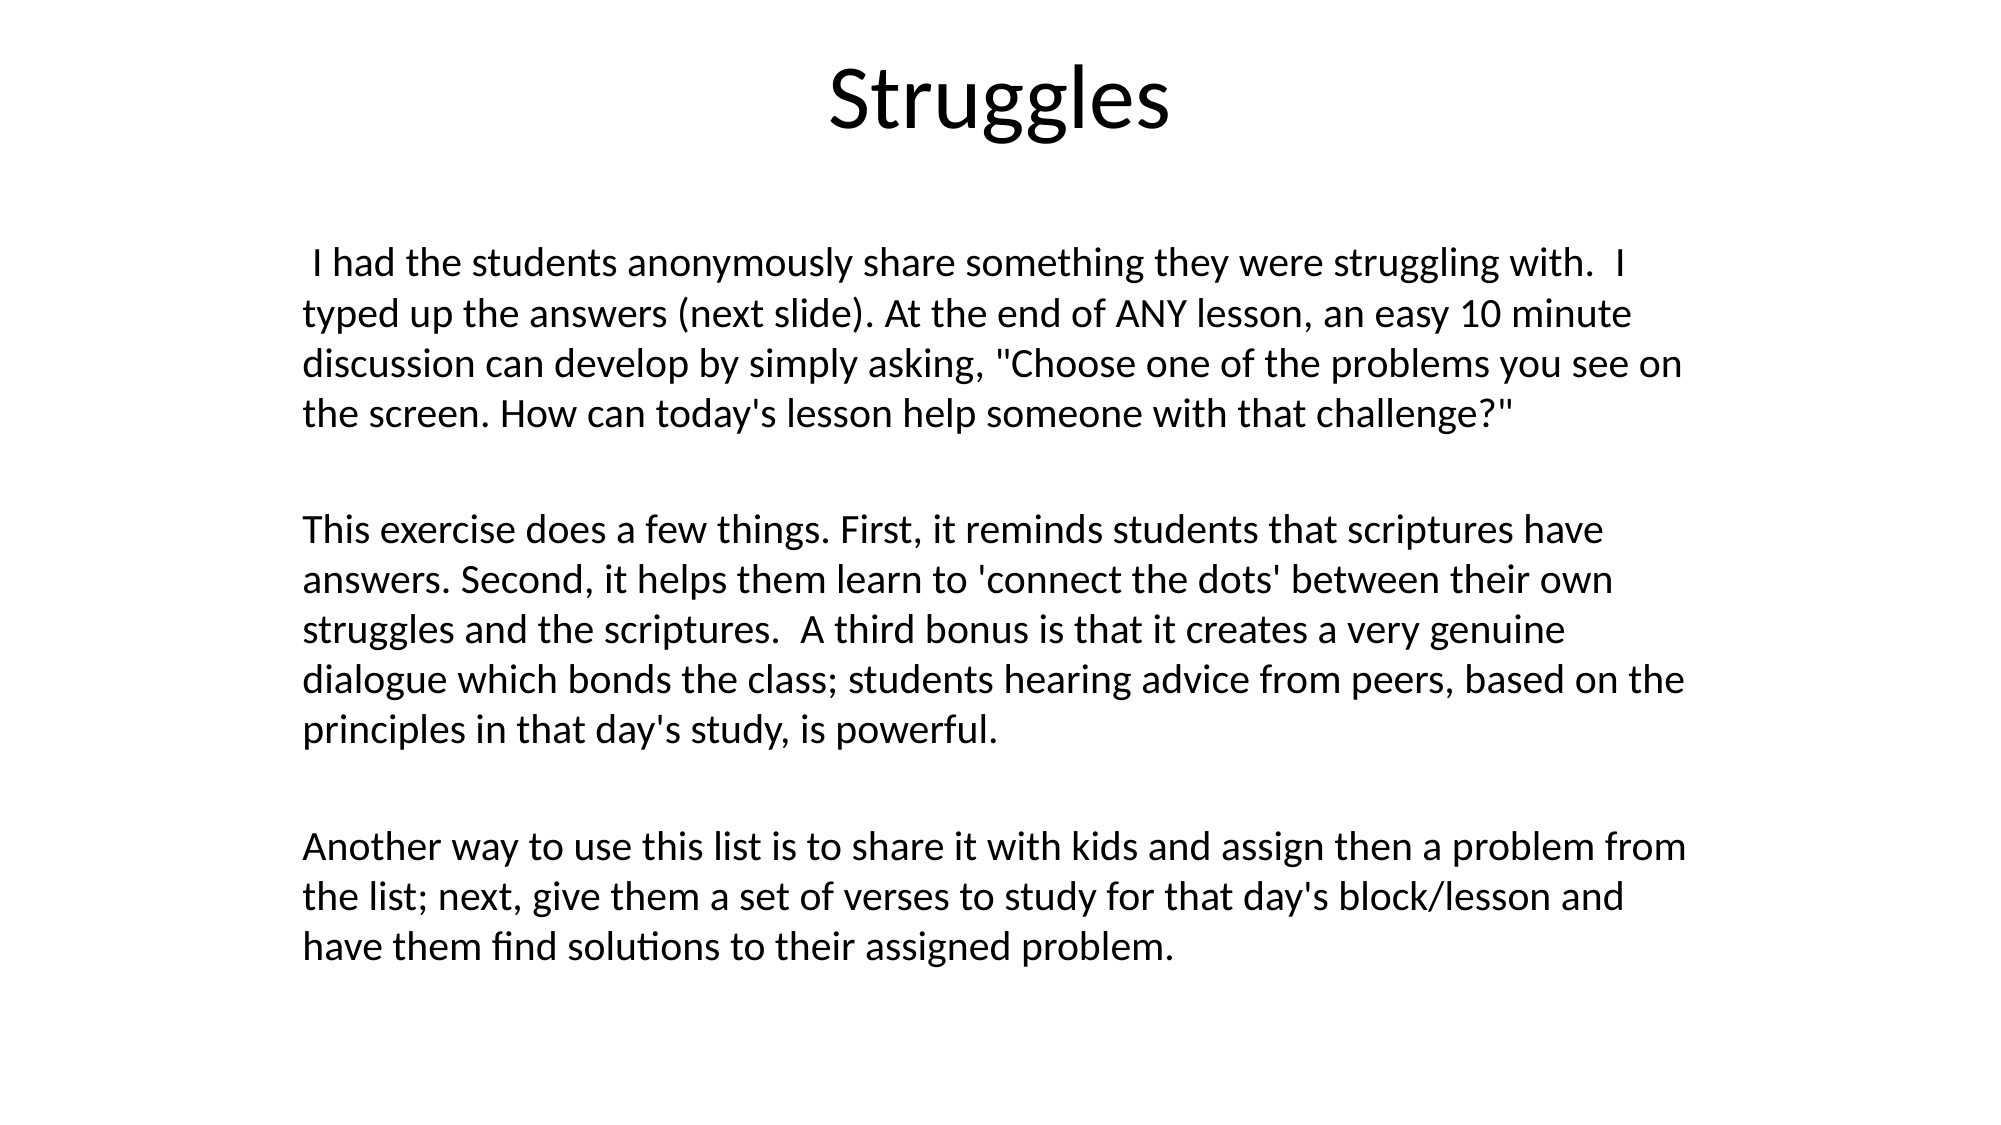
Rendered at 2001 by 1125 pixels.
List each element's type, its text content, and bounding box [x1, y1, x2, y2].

list I had the students anonymously share something they were struggling with. I typed up the answers (next slide). At the end of ANY lesson, an easy 10 minute discussion can develop by simply asking, "Choose one of the problems you see on the screen. How can today's lesson help someone with that challenge?" This exercise does a few things. First, it reminds students that scriptures have answers. Second, it helps them learn to 'connect the dots' between their own struggles and the scriptures. A third bonus is that it creates a very genuine dialogue which bonds the class; students hearing advice from peers, based on the principles in that day's study, is powerful. Another way to use this list is to share it with kids and assign then a problem from the list; next, give them a set of verses to study for that day's block/lesson and have them find solutions to their assigned problem. [287, 227, 1724, 1062]
title Struggles [324, 0, 1675, 186]
